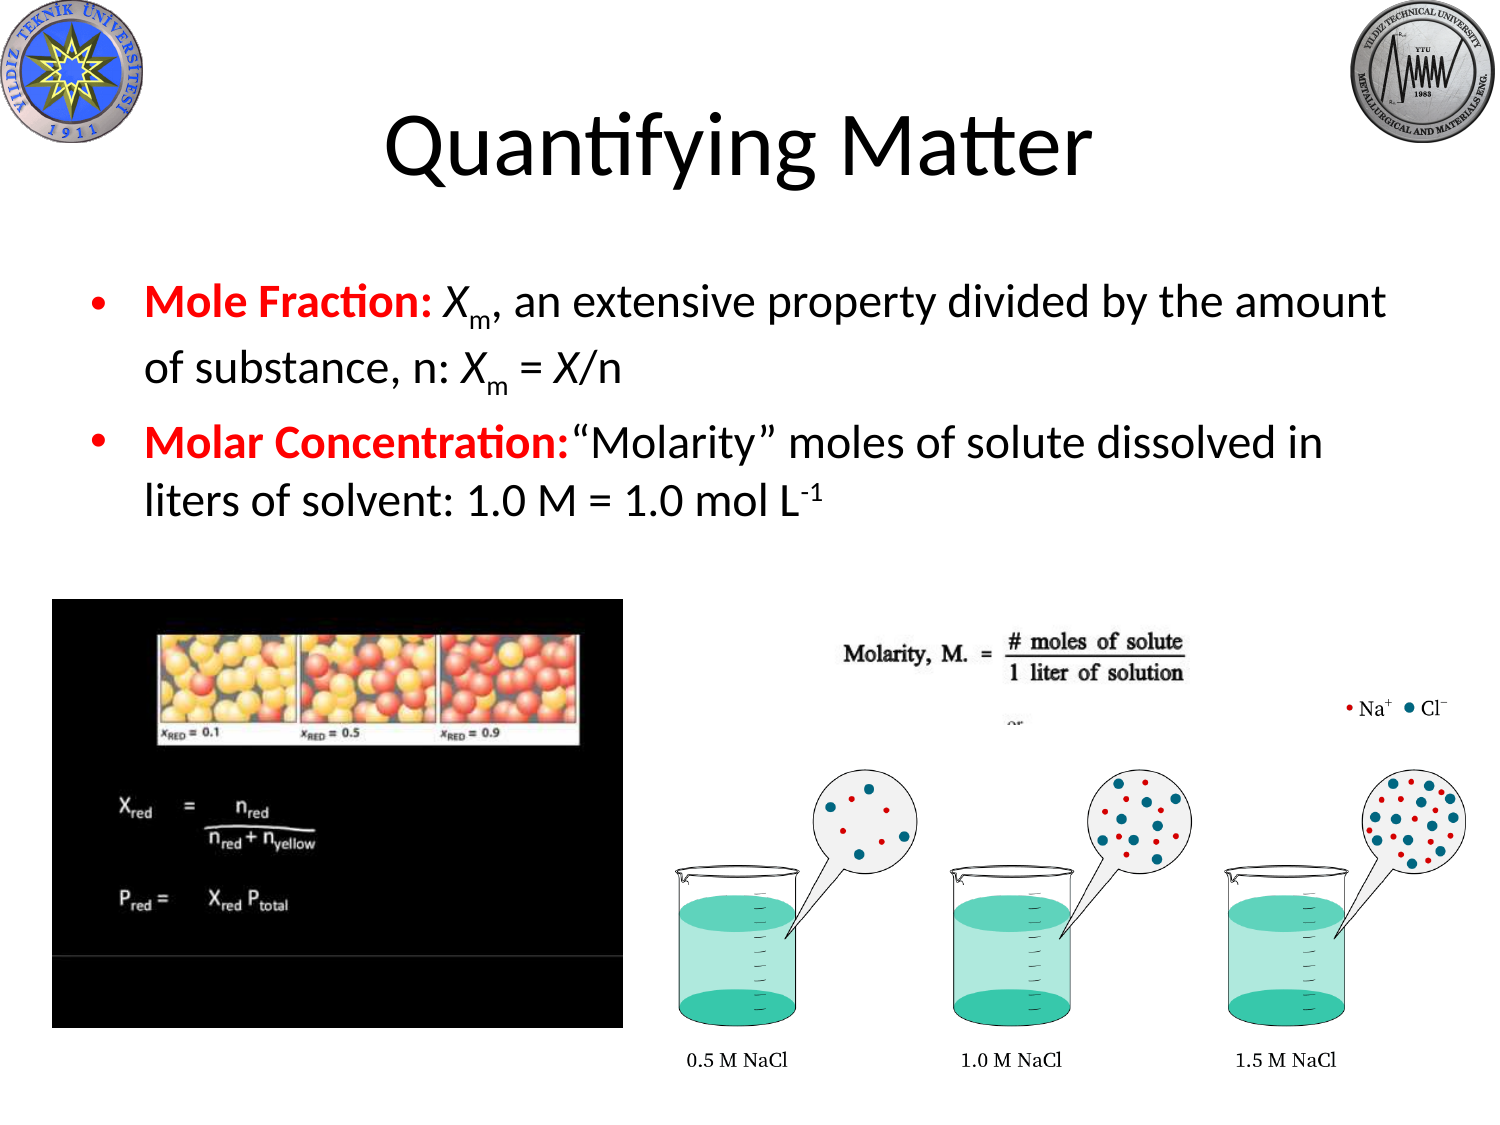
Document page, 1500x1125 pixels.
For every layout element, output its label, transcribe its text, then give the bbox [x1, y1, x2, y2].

picture [0, 0, 144, 144]
picture [675, 599, 1466, 1067]
list Mole Fraction: Xm, an extensive property divided by the amount of substance, n: Xm = X/n Molar Concentration:“Molarity” moles of solute dissolved in liters of solvent: 1.0 M = 1.0 mol L-1 [75, 262, 1425, 535]
picture [52, 599, 623, 1028]
picture [1350, 0, 1495, 144]
title Quantifying Matter [75, 45, 1425, 233]
